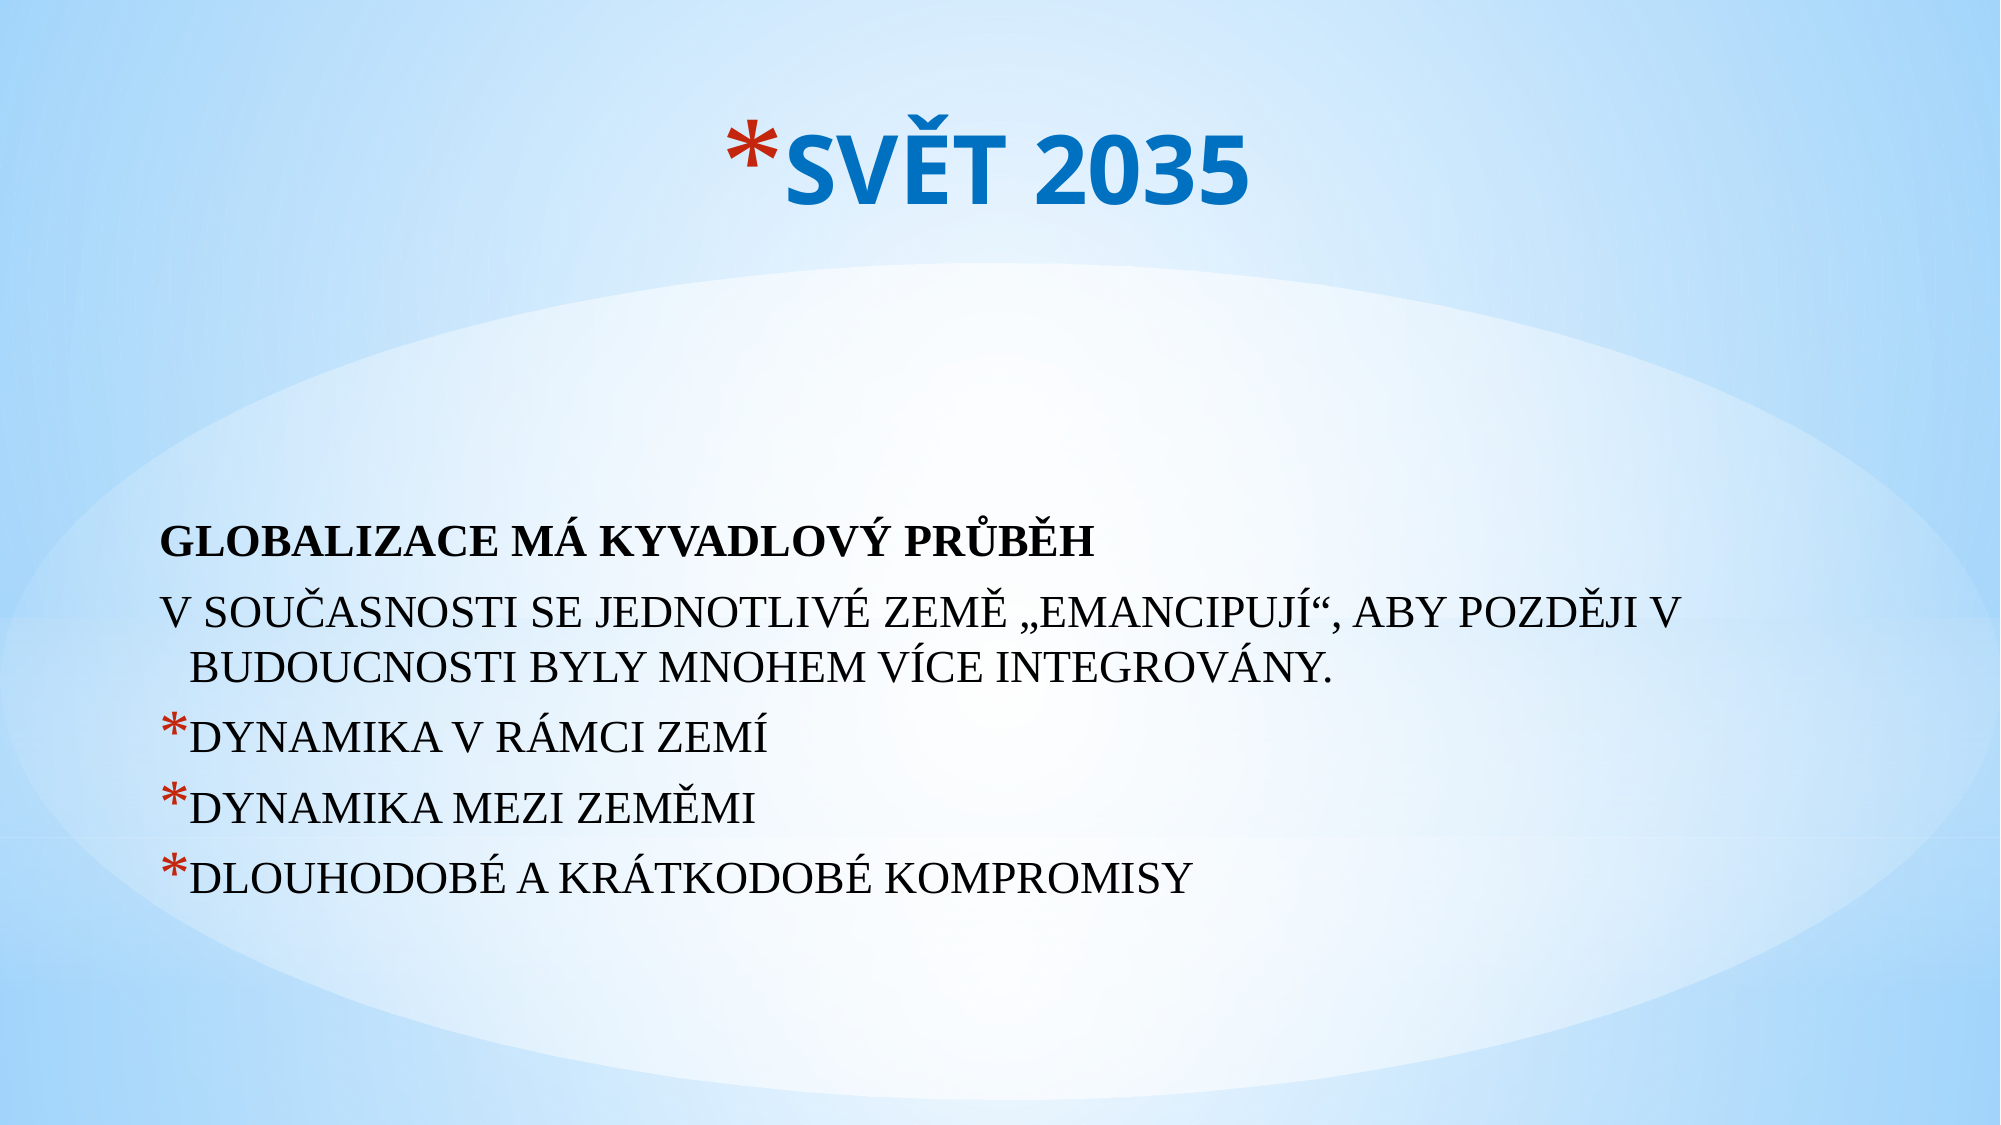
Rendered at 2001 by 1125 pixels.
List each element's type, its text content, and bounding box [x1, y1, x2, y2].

list Globalizace Má Kyvadlový průběh v současnosti se jednotlivé země „Emancipují“, aby POZDĚJI v budoucnosti byly MNOHEM více integrovány. Dynamika v rámci zemí Dynamika mezi zeměmi Dlouhodobé a krátkodobé kompromisy [137, 400, 1863, 1014]
title SVĚT 2035 [137, 101, 1863, 319]
